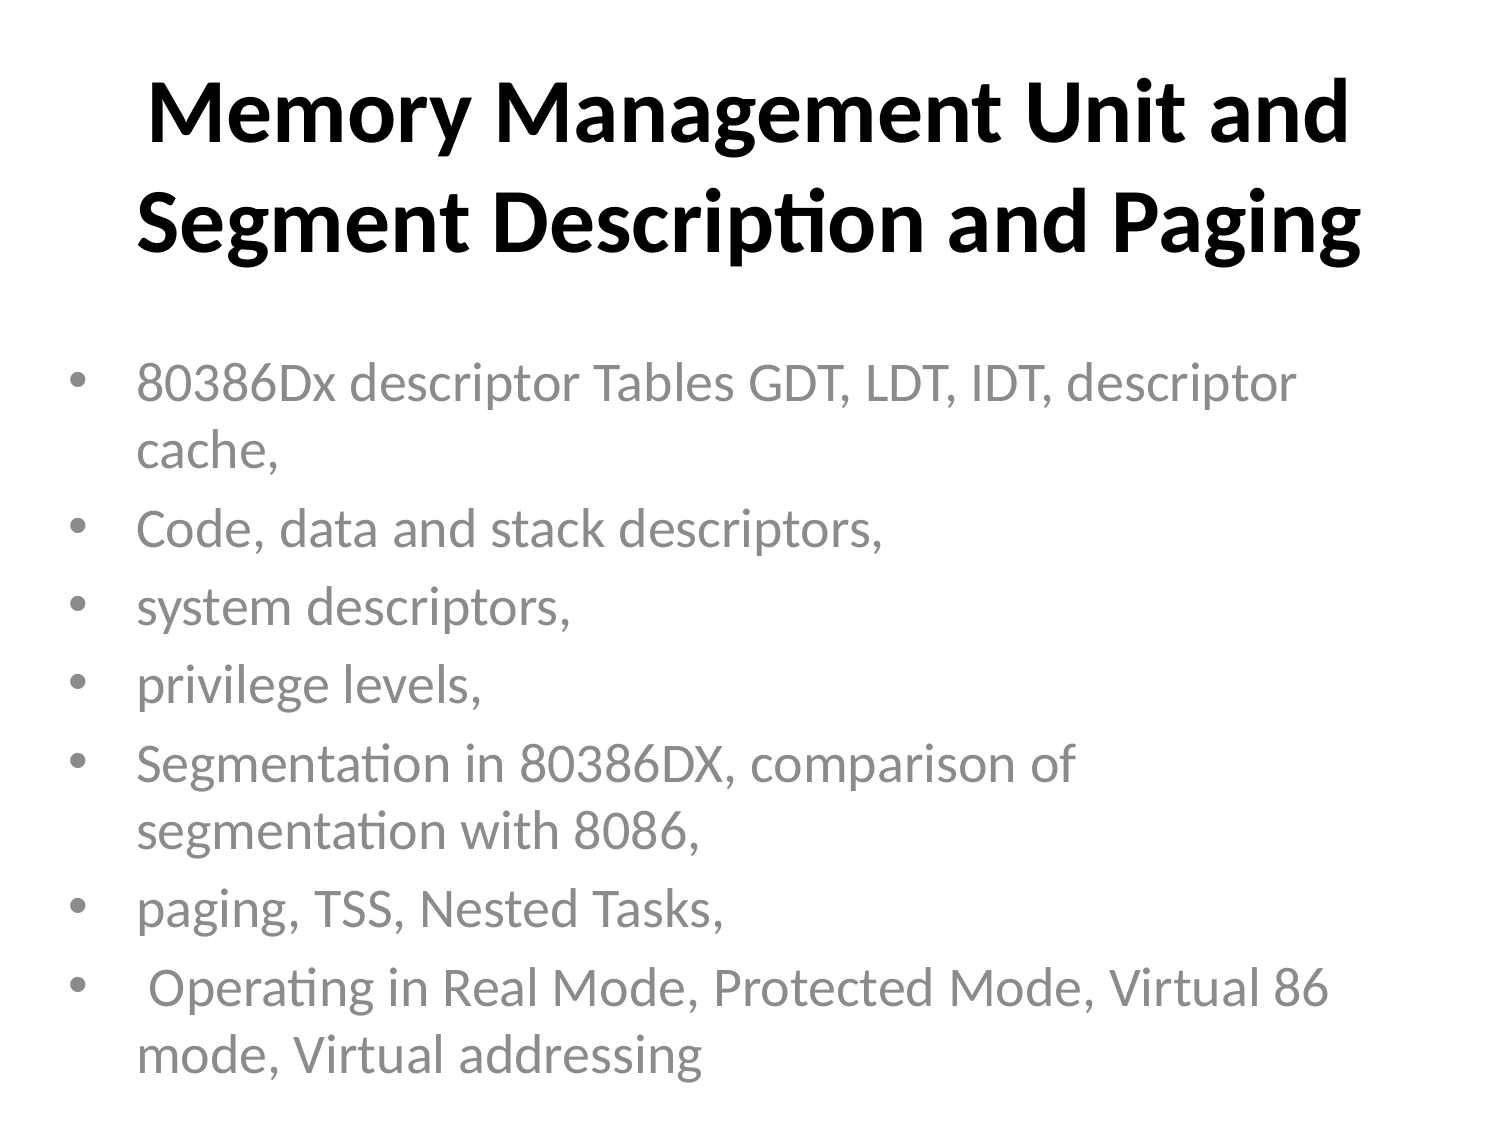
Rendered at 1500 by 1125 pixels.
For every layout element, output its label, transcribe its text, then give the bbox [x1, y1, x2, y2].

subtitle 80386Dx descriptor Tables GDT, LDT, IDT, descriptor cache, Code, data and stack descriptors, system descriptors, privilege levels, Segmentation in 80386DX, comparison of segmentation with 8086, paging, TSS, Nested Tasks, Operating in Real Mode, Protected Mode, Virtual 86 mode, Virtual addressing [53, 338, 1412, 1094]
title Memory Management Unit and Segment Description and Paging [41, 42, 1459, 279]
